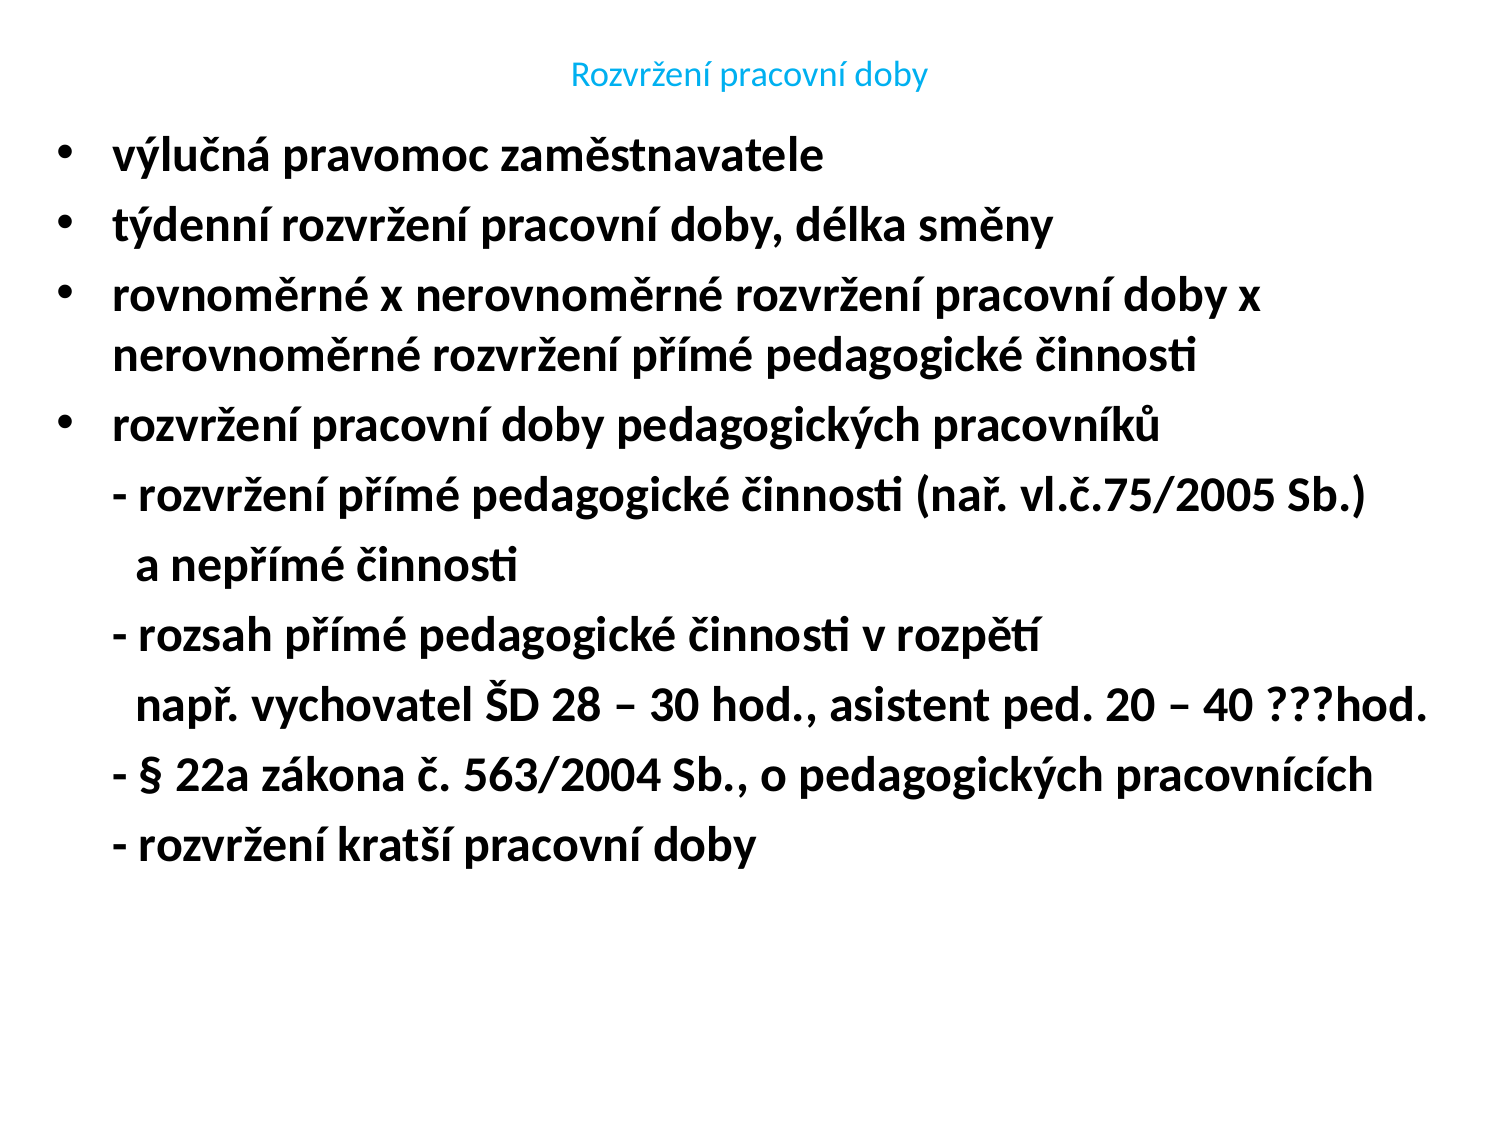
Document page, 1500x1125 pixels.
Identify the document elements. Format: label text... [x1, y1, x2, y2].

list výlučná pravomoc zaměstnavatele týdenní rozvržení pracovní doby, délka směny rovnoměrné x nerovnoměrné rozvržení pracovní doby x nerovnoměrné rozvržení přímé pedagogické činnosti rozvržení pracovní doby pedagogických pracovníků - rozvržení přímé pedagogické činnosti (nař. vl.č.75/2005 Sb.) a nepřímé činnosti - rozsah přímé pedagogické činnosti v rozpětí např. vychovatel ŠD 28 – 30 hod., asistent ped. 20 – 40 ???hod. - § 22a zákona č. 563/2004 Sb., o pedagogických pracovnících - rozvržení kratší pracovní doby [41, 113, 1447, 1035]
title Rozvržení pracovní doby [75, 42, 1425, 102]
